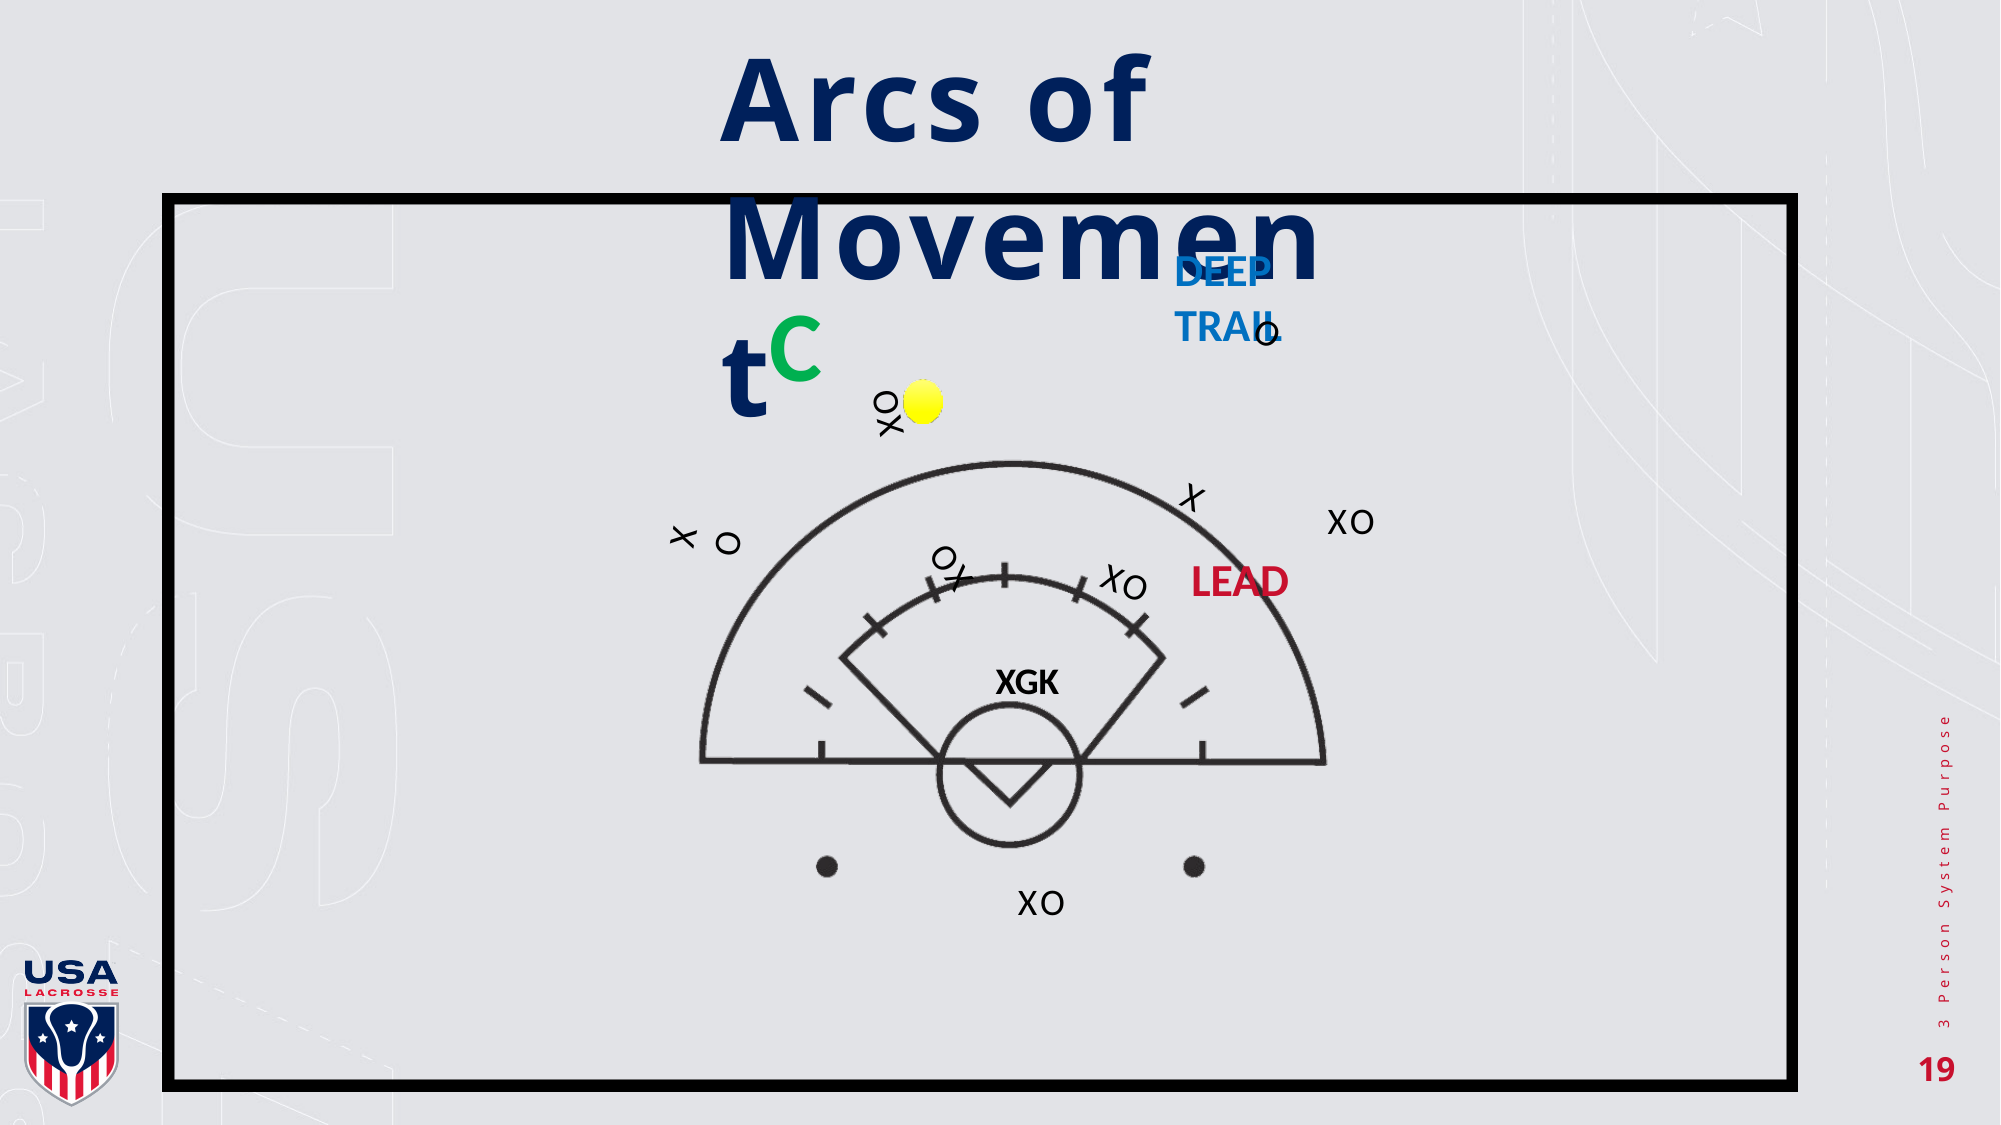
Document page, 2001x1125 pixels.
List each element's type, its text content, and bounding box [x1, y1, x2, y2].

picture [0, 0, 2001, 1125]
text_box Arcs of Movement [705, 20, 1365, 193]
text_box 3 Person System Purpose [1927, 575, 1960, 1040]
text_box 19 [1520, 1040, 1971, 1101]
